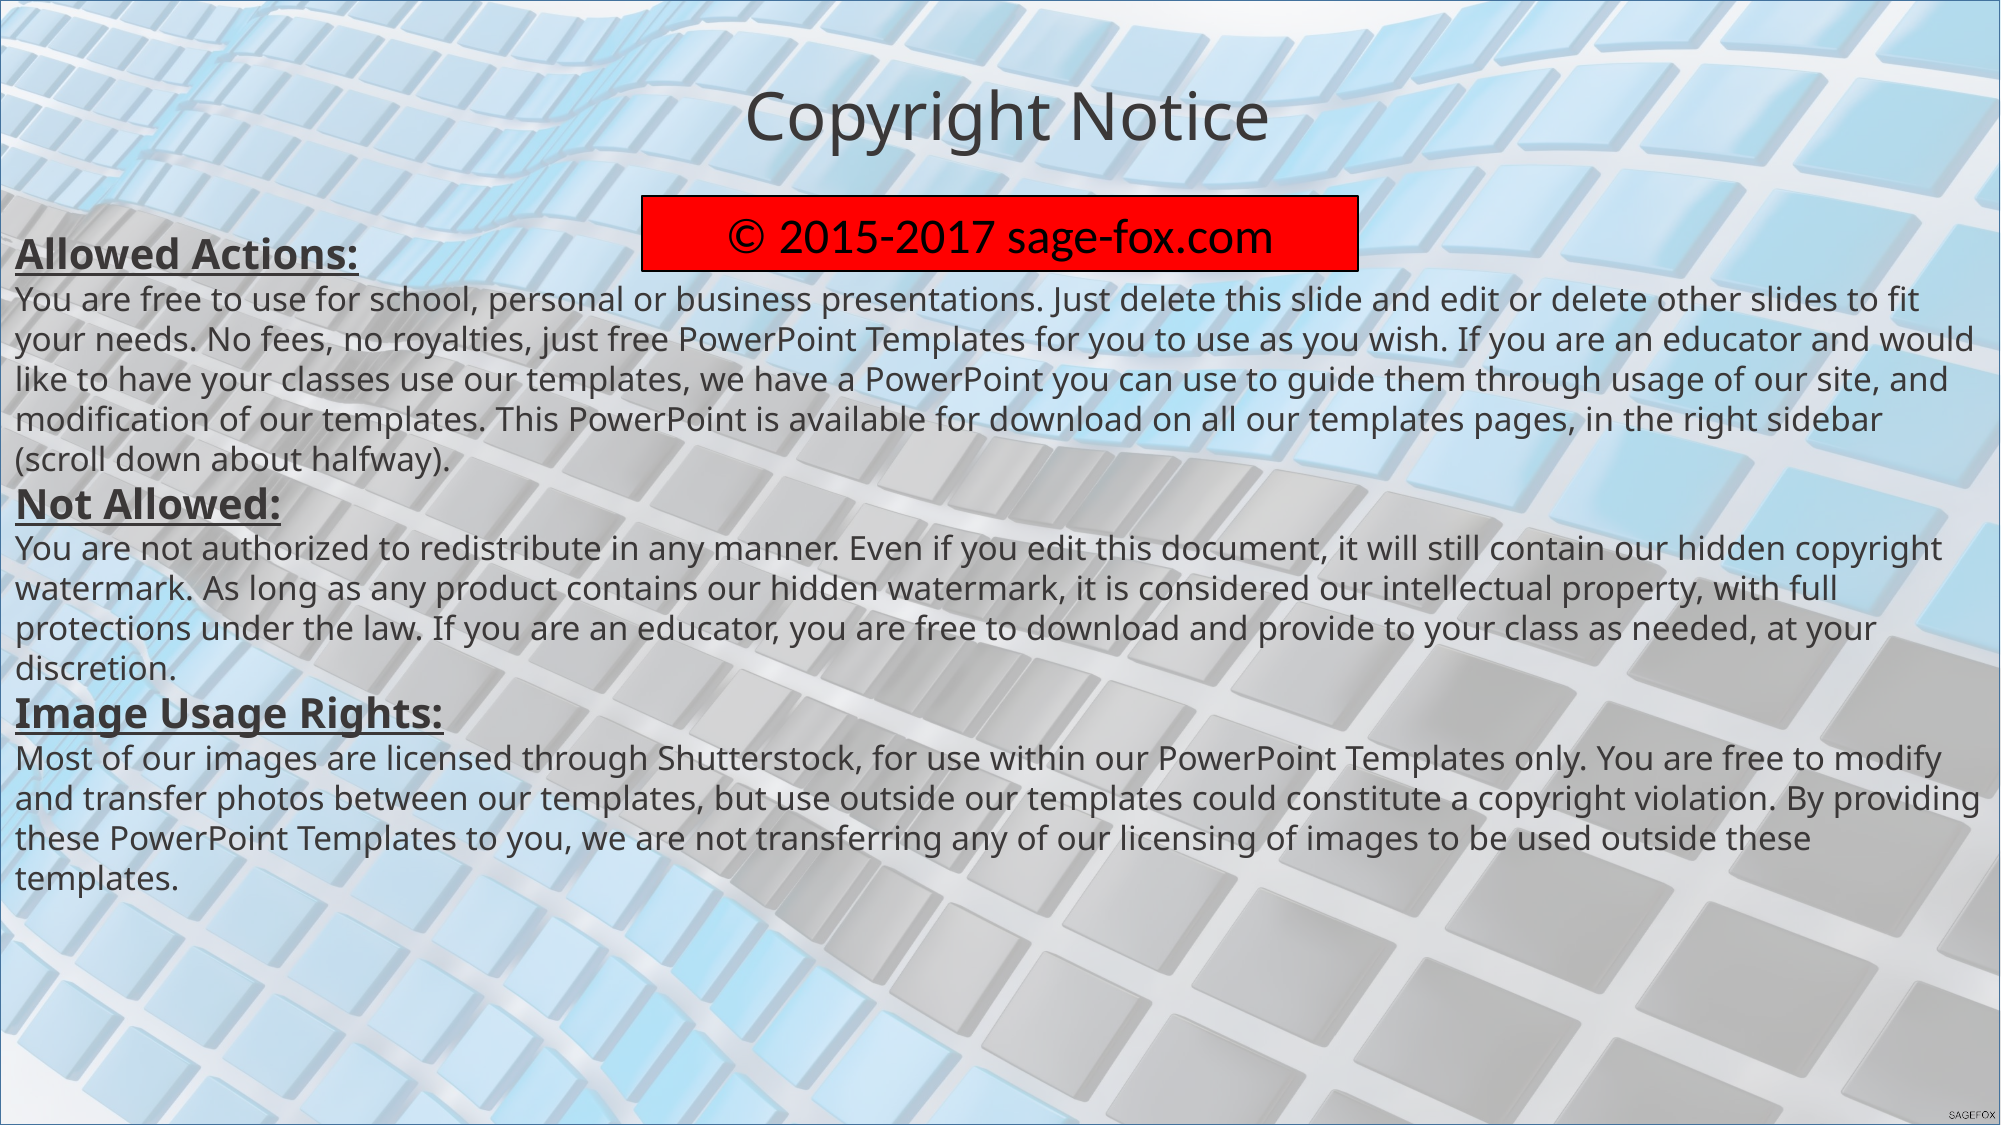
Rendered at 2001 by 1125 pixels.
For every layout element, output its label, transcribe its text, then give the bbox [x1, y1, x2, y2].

title Copyright Notice [493, 60, 1524, 178]
text_box Allowed Actions: You are free to use for school, personal or business presentations. Just delete this slide and edit or delete other slides to fit your needs. No fees, no royalties, just free PowerPoint Templates for you to use as you wish. If you are an educator and would like to have your classes use our templates, we have a PowerPoint you can use to guide them through usage of our site, and modification of our templates. This PowerPoint is available for download on all our templates pages, in the right sidebar (scroll down about halfway). Not Allowed: You are not authorized to redistribute in any manner. Even if you edit this document, it will still contain our hidden copyright watermark. As long as any product contains our hidden watermark, it is considered our intellectual property, with full protections under the law. If you are an educator, you are free to download and provide to your class as needed, at your discretion. Image Usage Rights: Most of our images are licensed through Shutterstock, for use within our PowerPoint Templates only. You are free to modify and transfer photos between our templates, but use outside our templates could constitute a copyright violation. By providing these PowerPoint Templates to you, we are not transferring any of our licensing of images to be used outside these templates. [0, 0, 2000, 1125]
text_box © 2015-2017 sage-fox.com [641, 196, 1358, 272]
